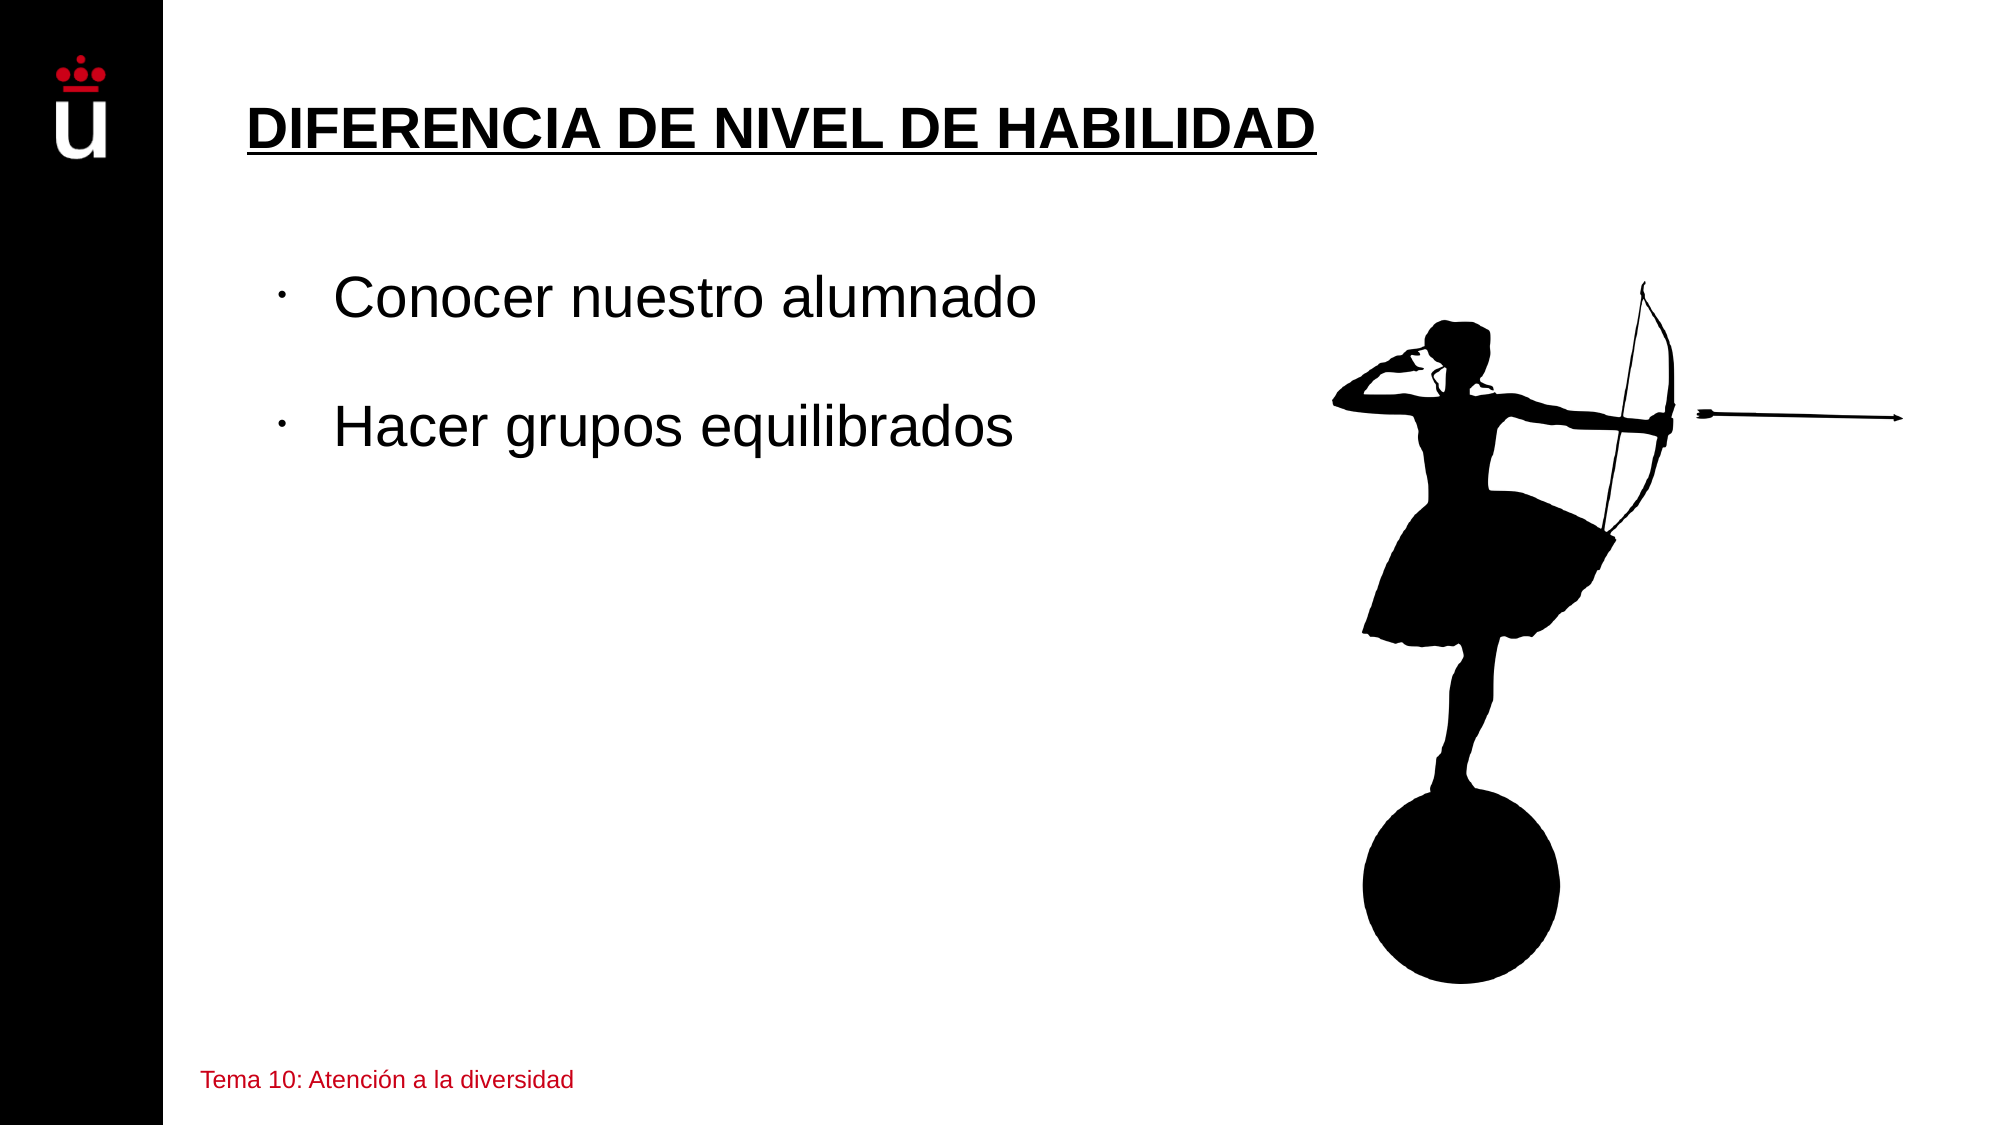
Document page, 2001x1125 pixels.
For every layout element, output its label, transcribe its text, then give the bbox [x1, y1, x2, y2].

list Tema 10: Atención a la diversidad [196, 1034, 681, 1094]
picture [1332, 281, 1904, 985]
list Conocer nuestro alumnado Hacer grupos equilibrados [259, 259, 1247, 779]
text_box DIFERENCIA DE NIVEL DE HABILIDAD [246, 74, 1691, 176]
picture [55, 55, 117, 165]
